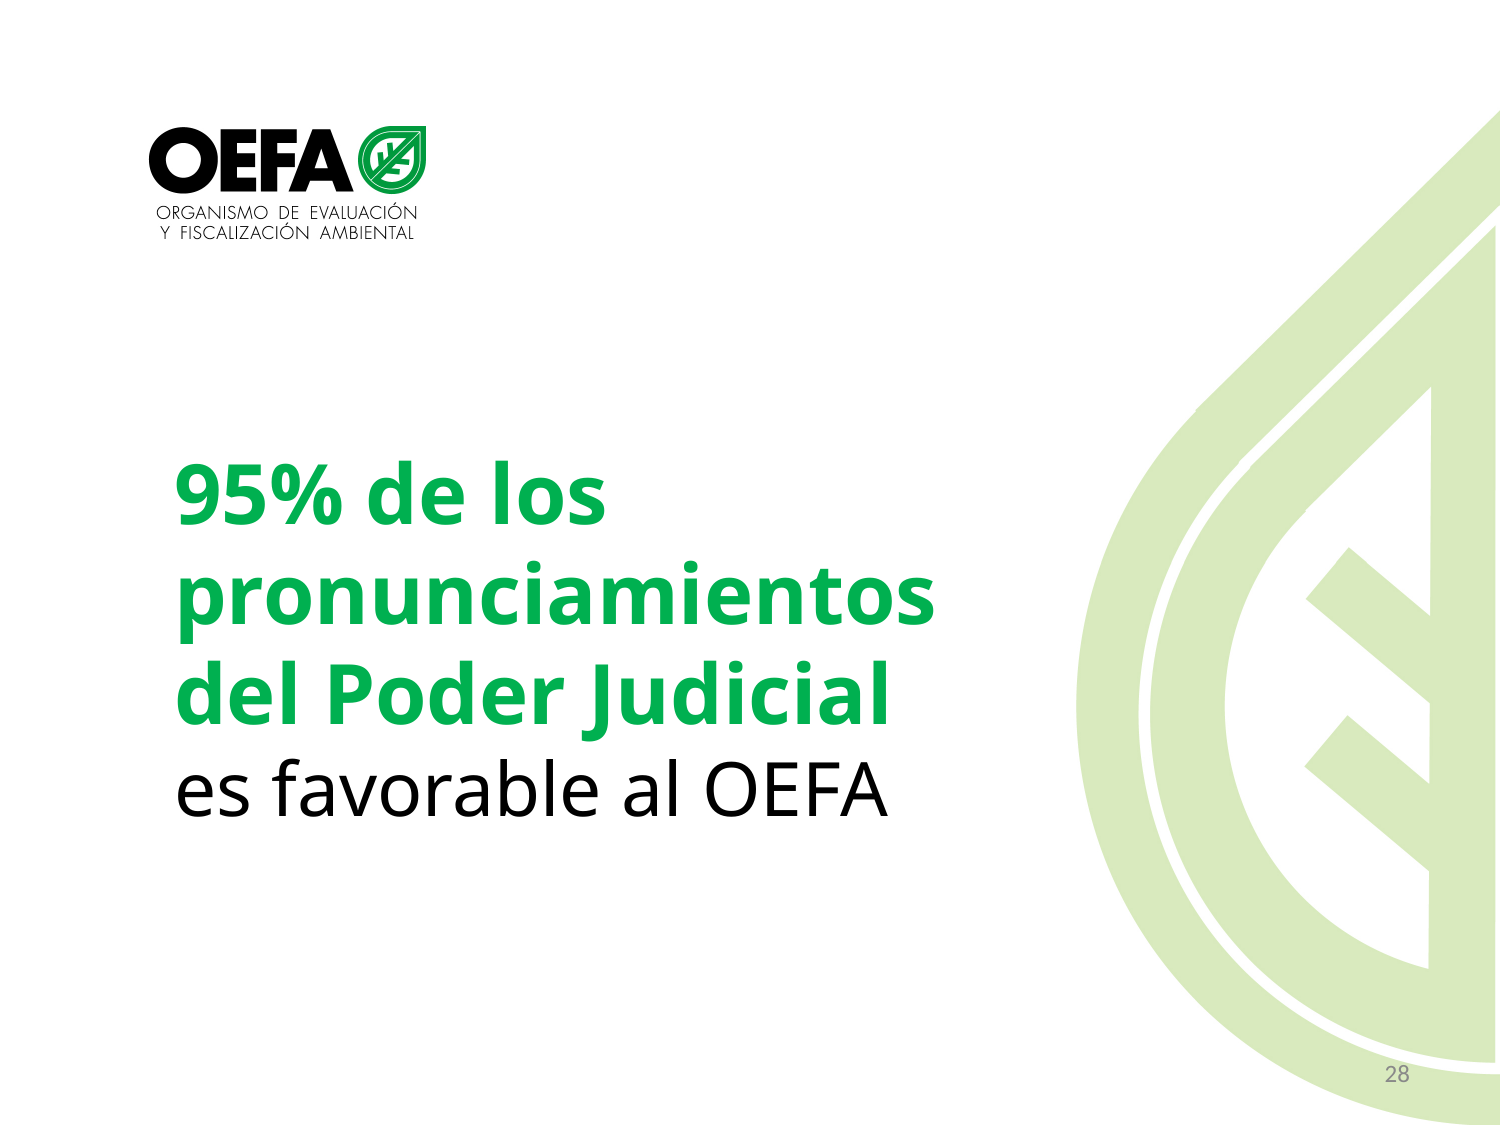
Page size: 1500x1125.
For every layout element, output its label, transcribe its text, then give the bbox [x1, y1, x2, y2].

picture [0, 0, 1500, 1125]
text_box 95% de los pronunciamientos del Poder Judicial es favorable al OEFA [159, 434, 983, 839]
slide_number 28 [1074, 1042, 1425, 1103]
